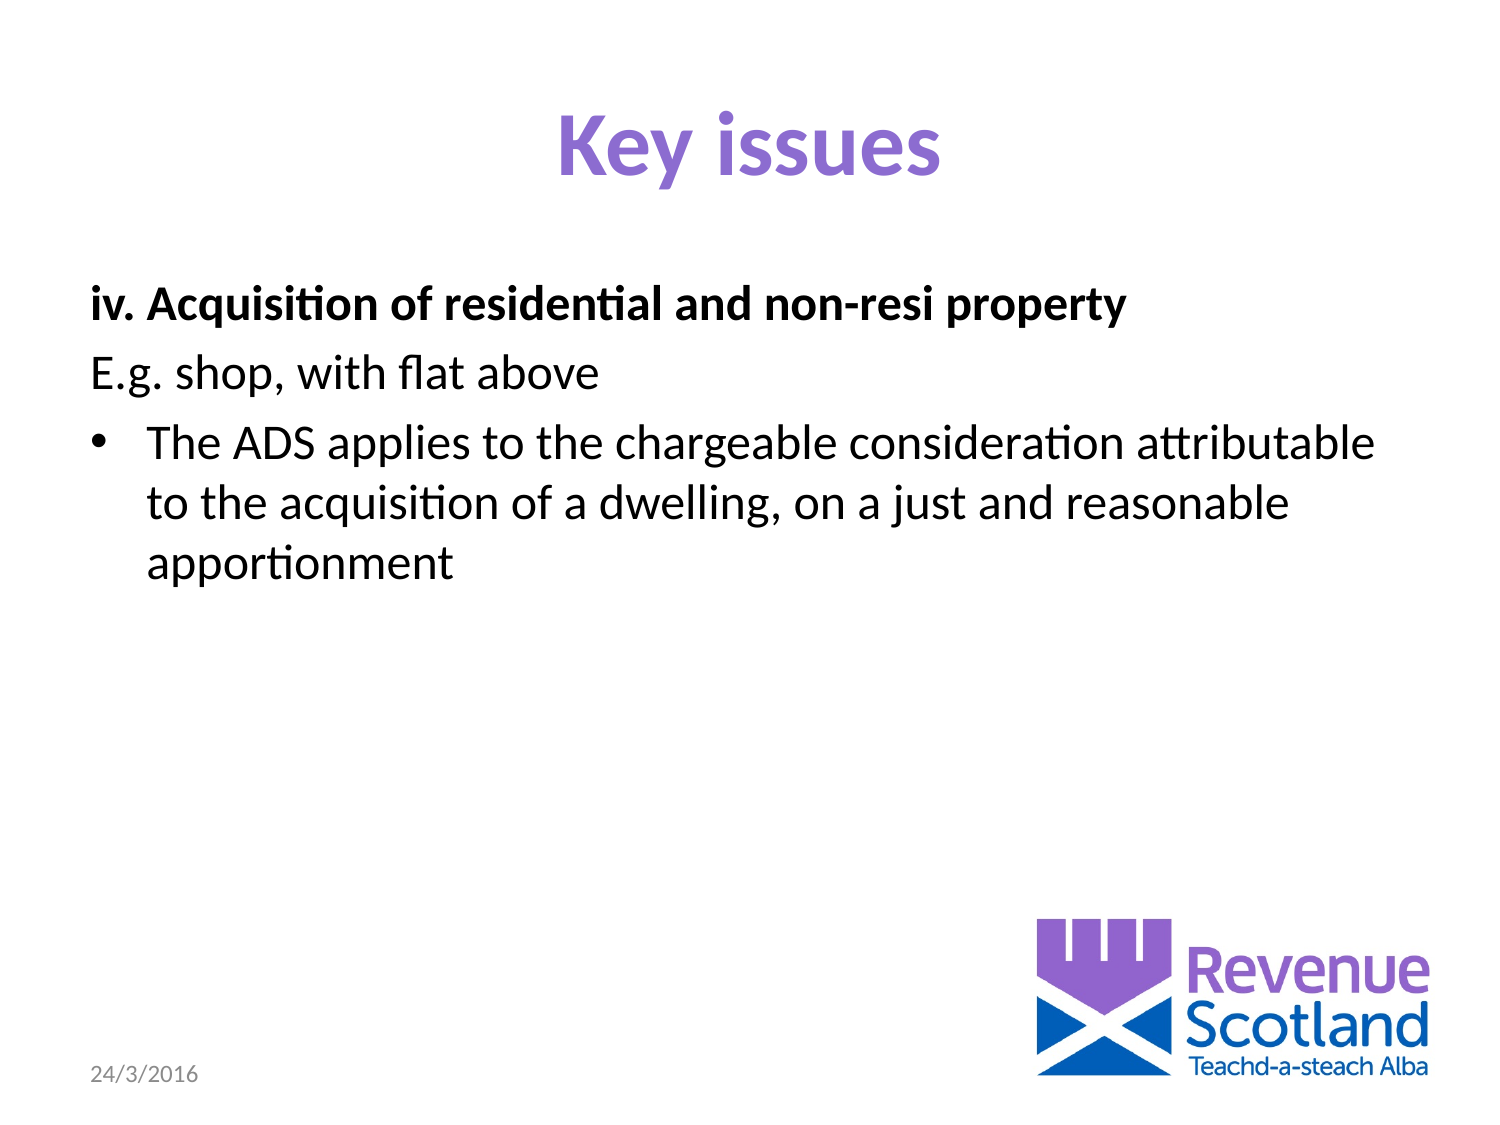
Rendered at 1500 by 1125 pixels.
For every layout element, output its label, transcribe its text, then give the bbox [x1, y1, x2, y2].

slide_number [75, 1042, 425, 1103]
title Key issues [75, 45, 1425, 233]
picture [987, 869, 1479, 1125]
list iv. Acquisition of residential and non-resi property E.g. shop, with flat above The ADS applies to the chargeable consideration attributable to the acquisition of a dwelling, on a just and reasonable apportionment [75, 262, 1425, 1005]
